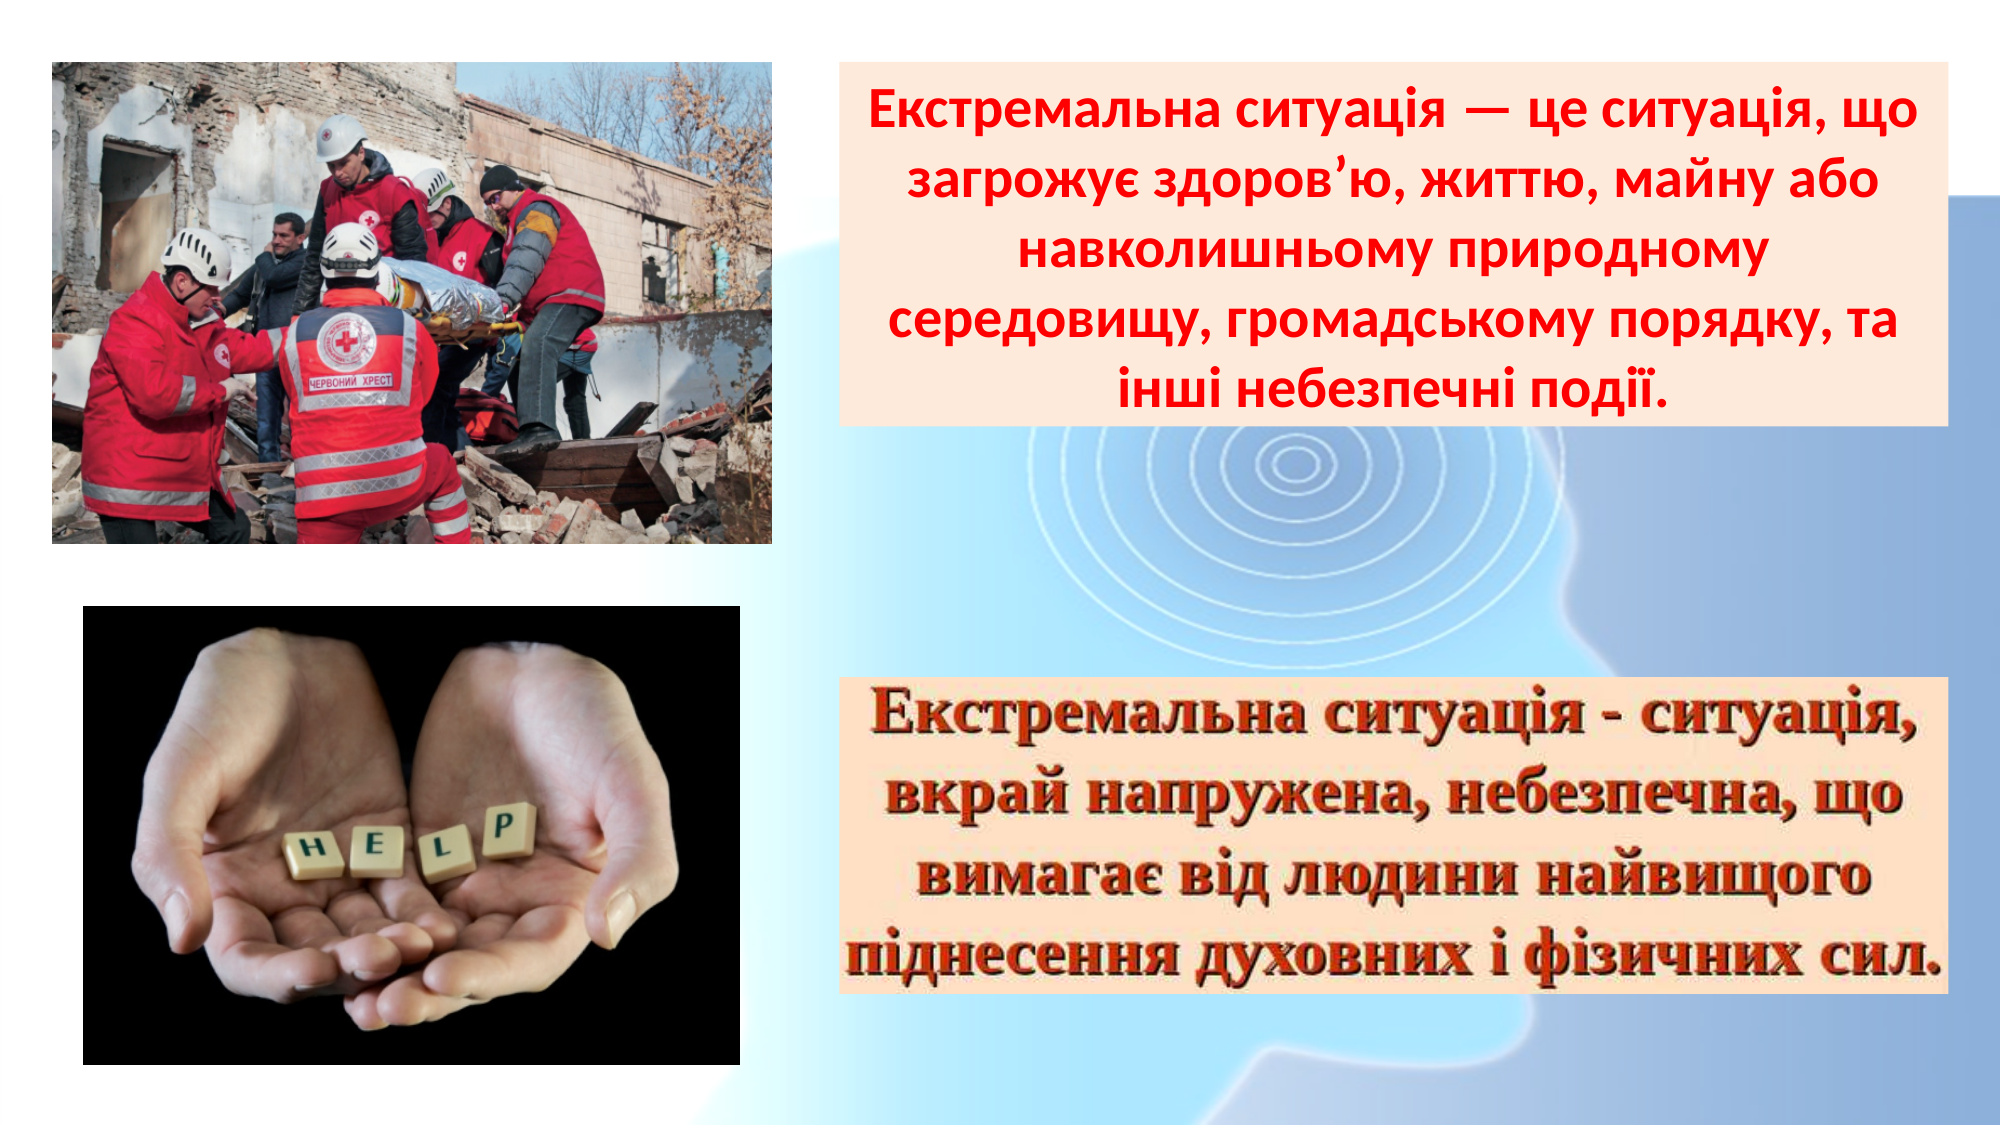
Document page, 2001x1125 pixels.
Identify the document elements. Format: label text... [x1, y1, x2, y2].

picture [0, 0, 2000, 1125]
text_box Екстремальна ситуація — це ситуація, що загрожує здоров’ю, життю, майну або навколишньому природному середовищу, громадському порядку, та інші небезпечні події. [839, 61, 1949, 427]
